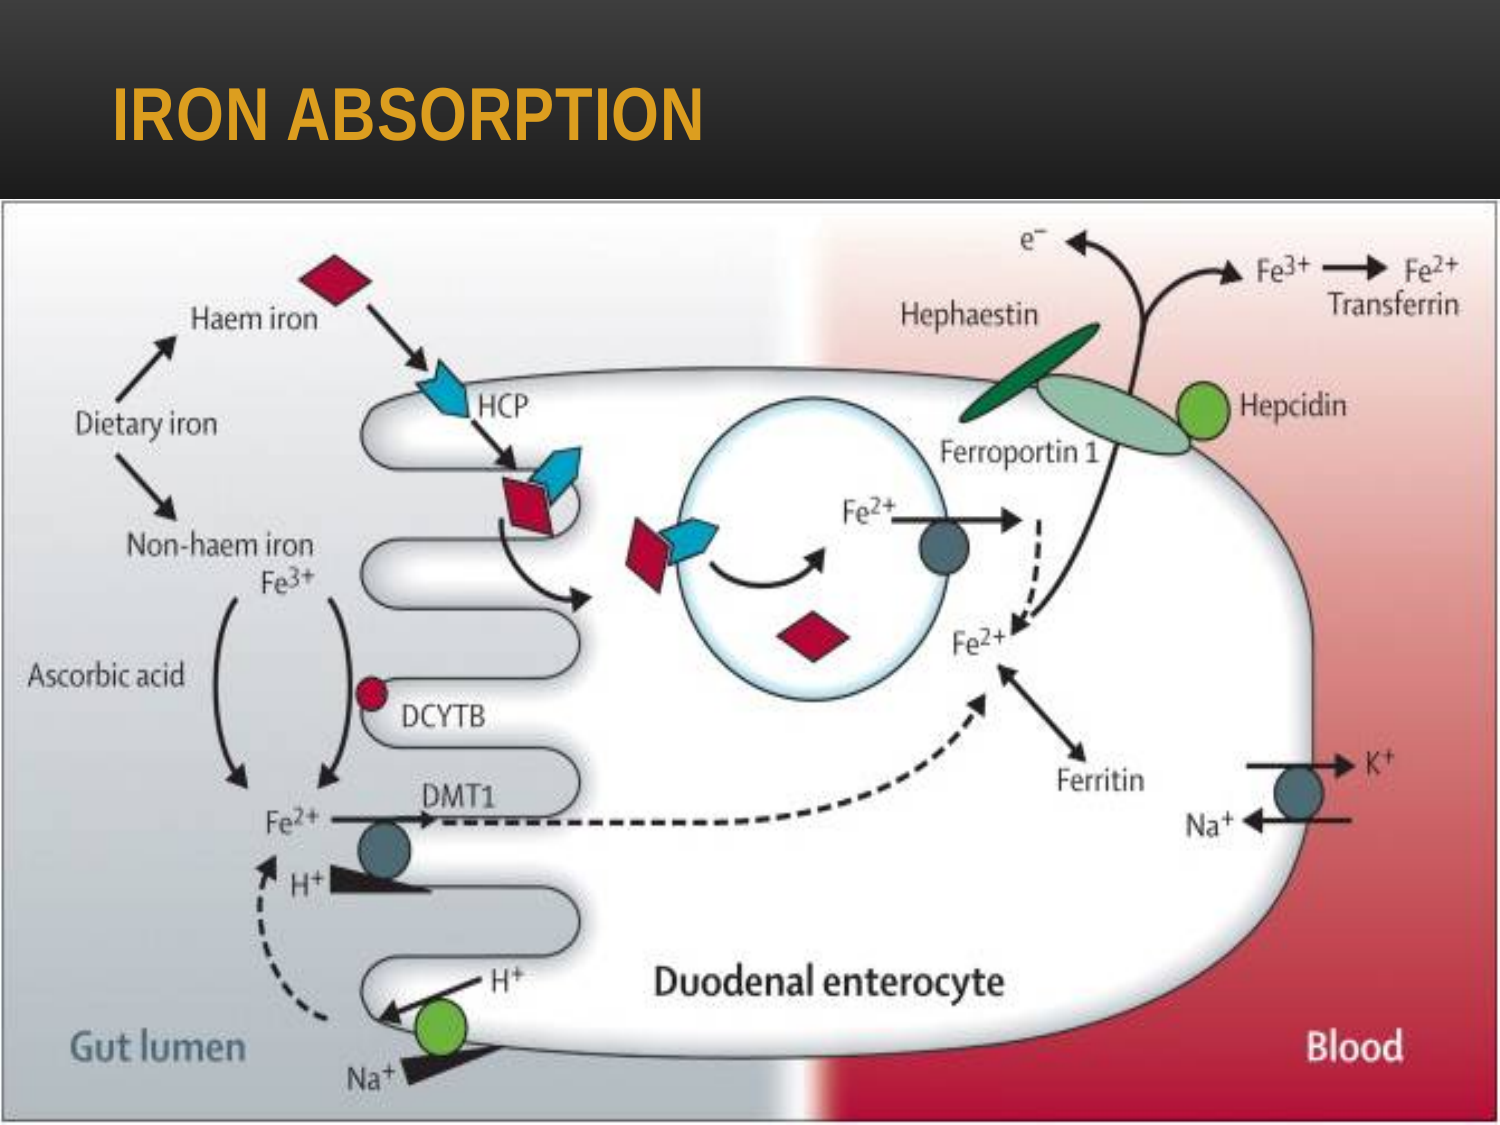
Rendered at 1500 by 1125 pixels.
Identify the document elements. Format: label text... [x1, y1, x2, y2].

picture [0, 0, 1500, 1125]
title Iron absorption [97, 0, 1398, 163]
